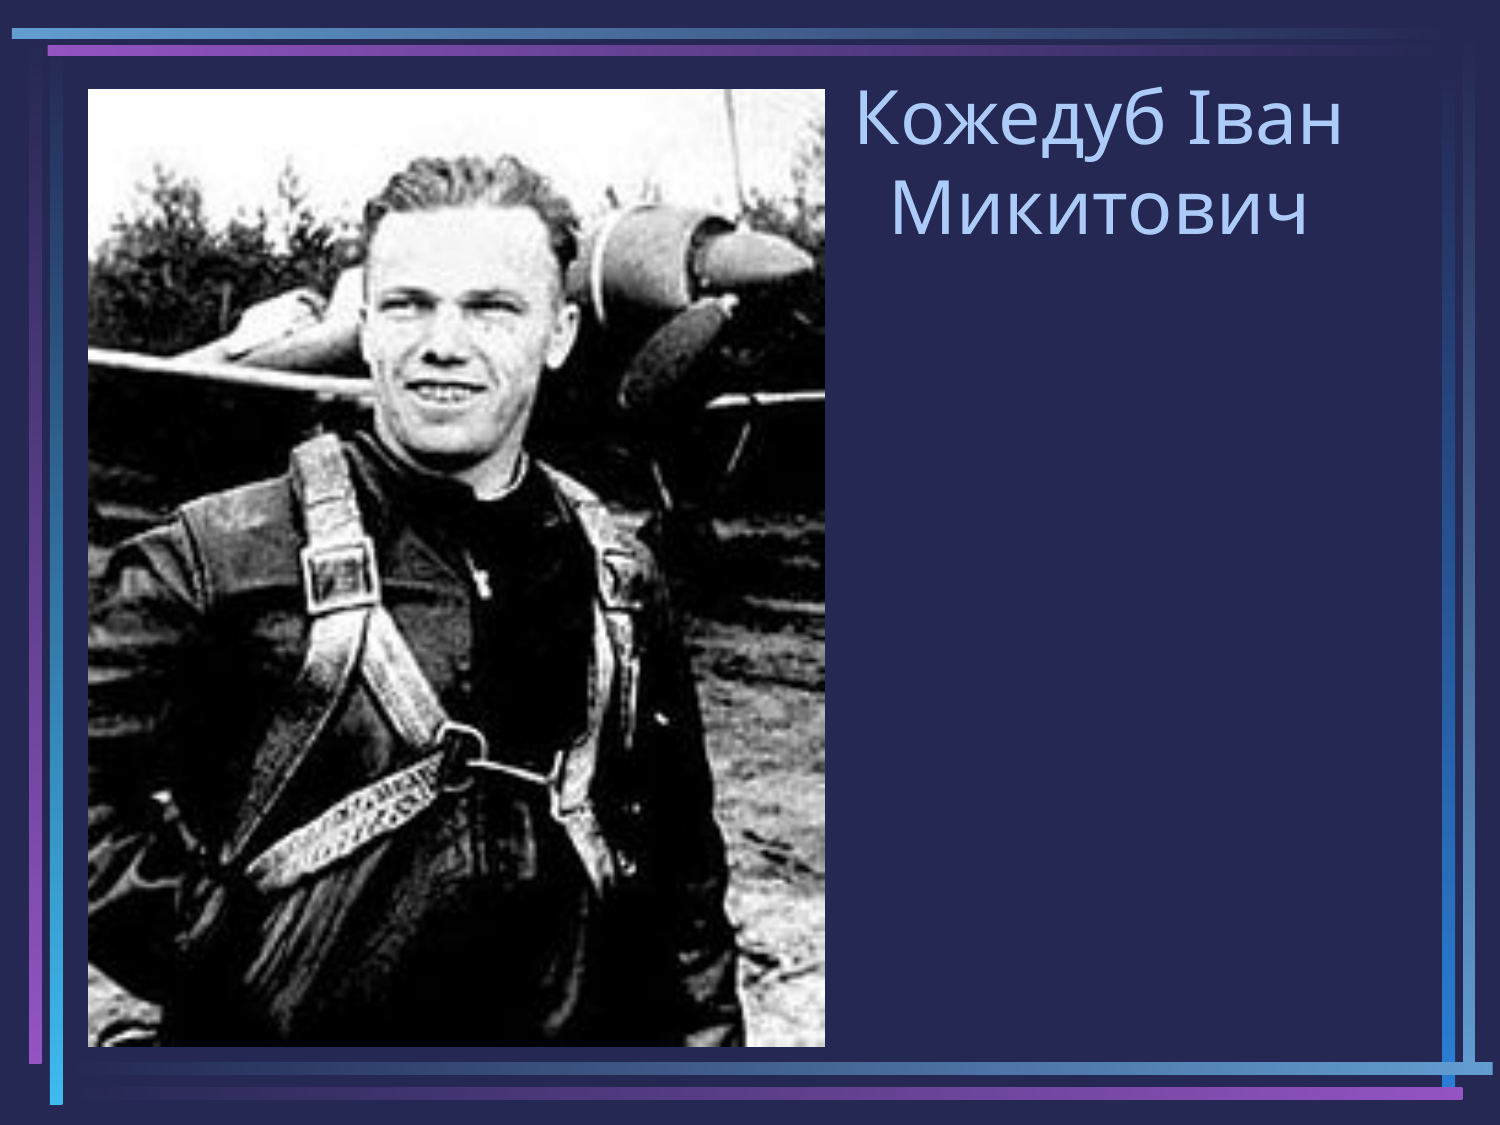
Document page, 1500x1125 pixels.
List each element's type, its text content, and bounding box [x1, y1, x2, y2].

title Кожедуб Іван Микитович [824, 62, 1375, 200]
picture [88, 89, 825, 1047]
